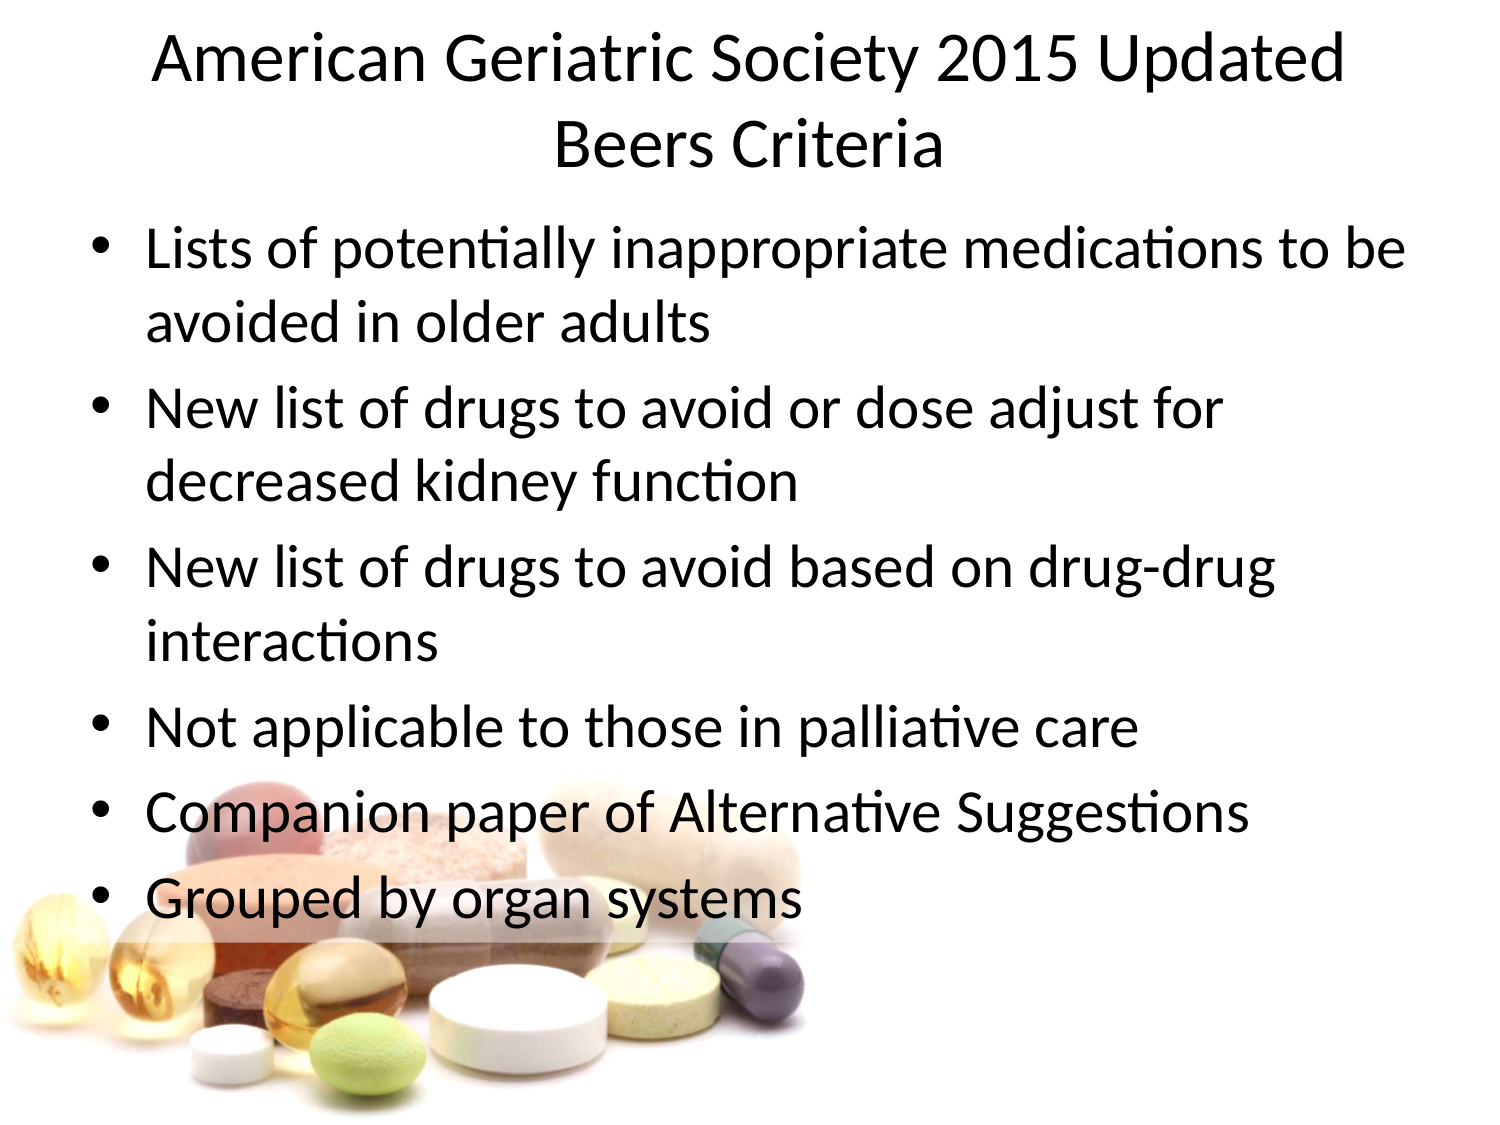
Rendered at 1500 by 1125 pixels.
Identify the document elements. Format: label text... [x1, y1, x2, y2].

picture [0, 749, 823, 1125]
title American Geriatric Society 2015 Updated Beers Criteria [75, 2, 1425, 190]
list Lists of potentially inappropriate medications to be avoided in older adults New list of drugs to avoid or dose adjust for decreased kidney function New list of drugs to avoid based on drug-drug interactions Not applicable to those in palliative care Companion paper of Alternative Suggestions Grouped by organ systems [75, 200, 1425, 943]
